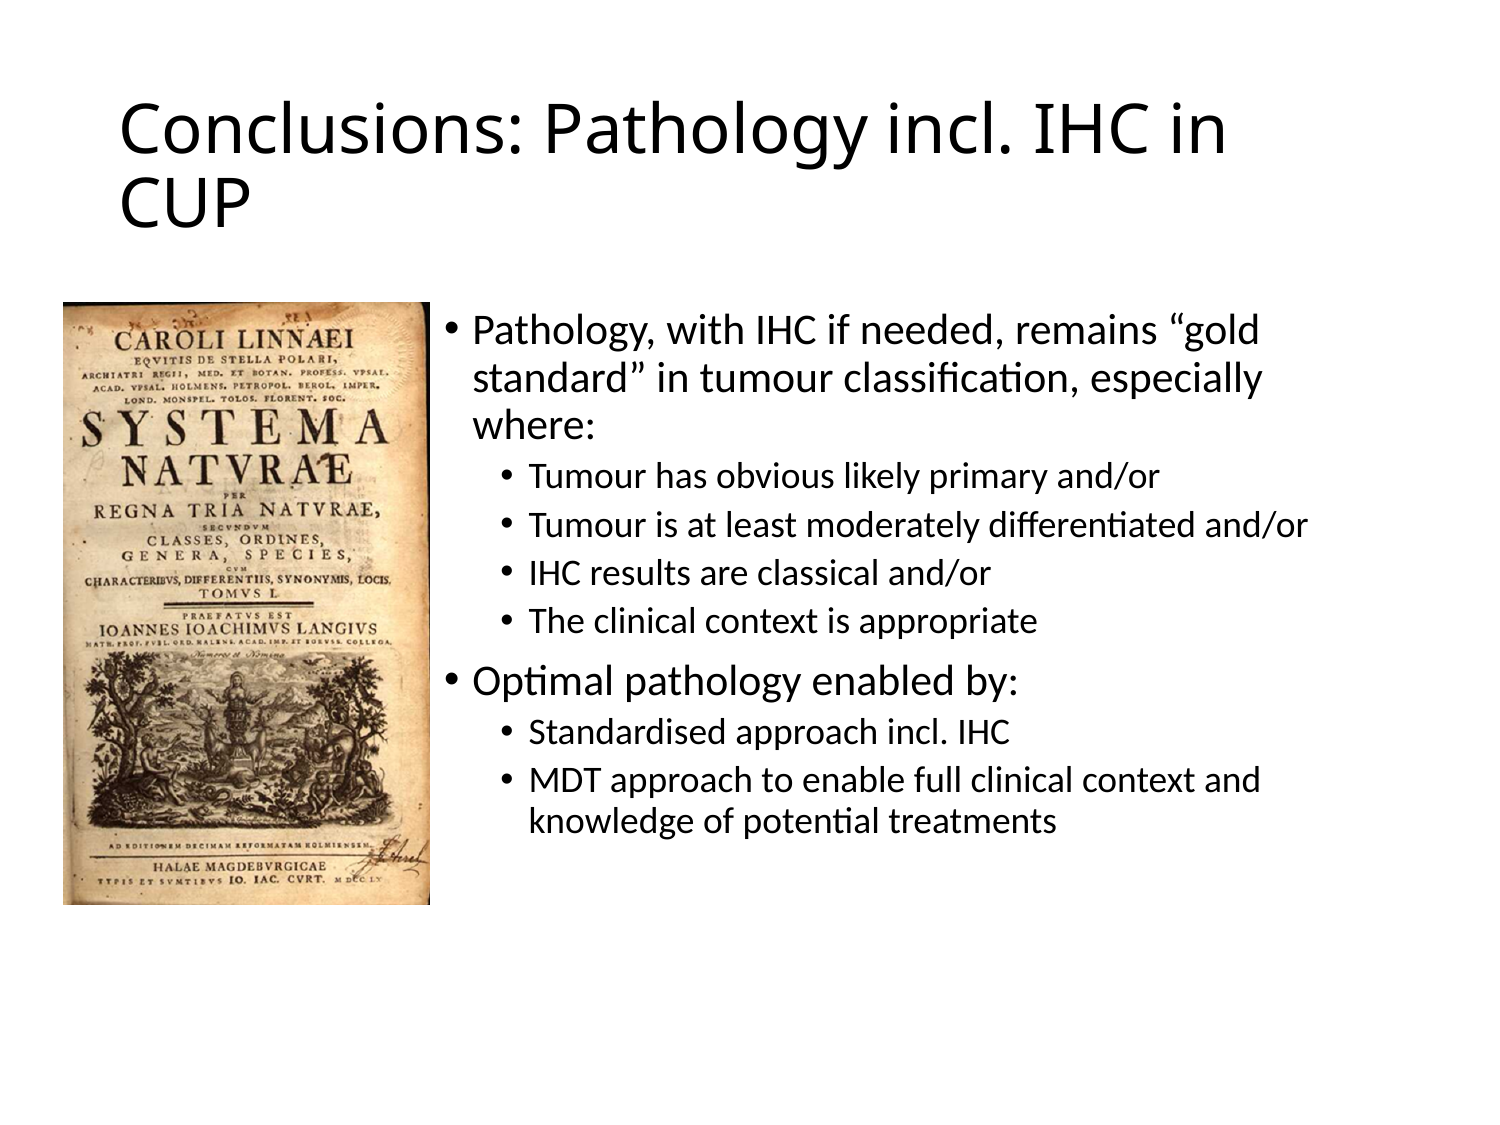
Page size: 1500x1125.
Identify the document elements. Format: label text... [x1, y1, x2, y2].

list Pathology, with IHC if needed, remains “gold standard” in tumour classification, especially where: Tumour has obvious likely primary and/or Tumour is at least moderately differentiated and/or IHC results are classical and/or The clinical context is appropriate Optimal pathology enabled by: Standardised approach incl. IHC MDT approach to enable full clinical context and knowledge of potential treatments [429, 299, 1397, 1014]
picture [63, 302, 430, 905]
title Conclusions: Pathology incl. IHC in CUP [103, 59, 1397, 278]
